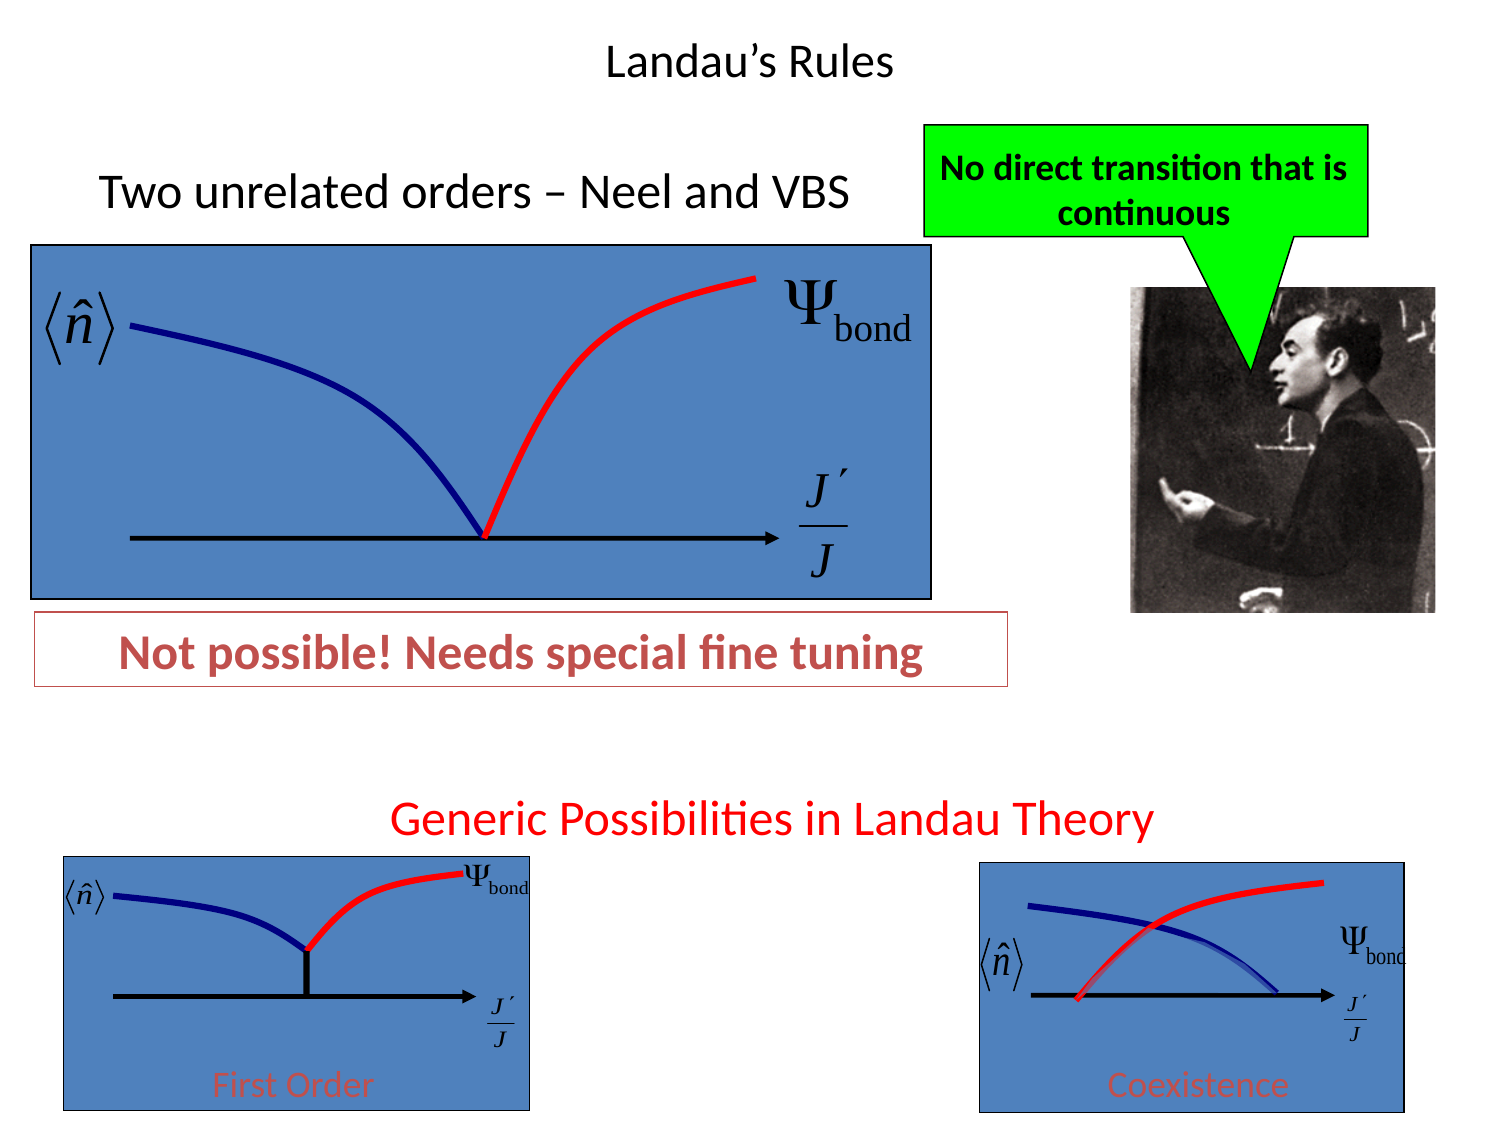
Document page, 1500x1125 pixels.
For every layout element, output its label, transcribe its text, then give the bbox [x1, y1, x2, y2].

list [791, 459, 859, 589]
text_box Generic Possibilities in Landau Theory [324, 778, 1220, 853]
text_box No direct transition that is continuous [902, 135, 1387, 241]
text_box [1185, 241, 1293, 285]
title Landau’s Rules [75, 21, 1425, 95]
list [773, 257, 926, 359]
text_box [59, 853, 536, 1113]
text_box Not possible! Needs special fine tuning [34, 611, 1008, 687]
text_box [924, 124, 1368, 135]
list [1130, 286, 1436, 614]
text_box [130, 325, 484, 539]
text_box [484, 278, 756, 539]
text_box Two unrelated orders – Neel and VBS [27, 151, 922, 227]
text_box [974, 862, 1414, 1113]
text_box [485, 532, 780, 545]
text_box [30, 244, 931, 599]
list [35, 278, 126, 379]
